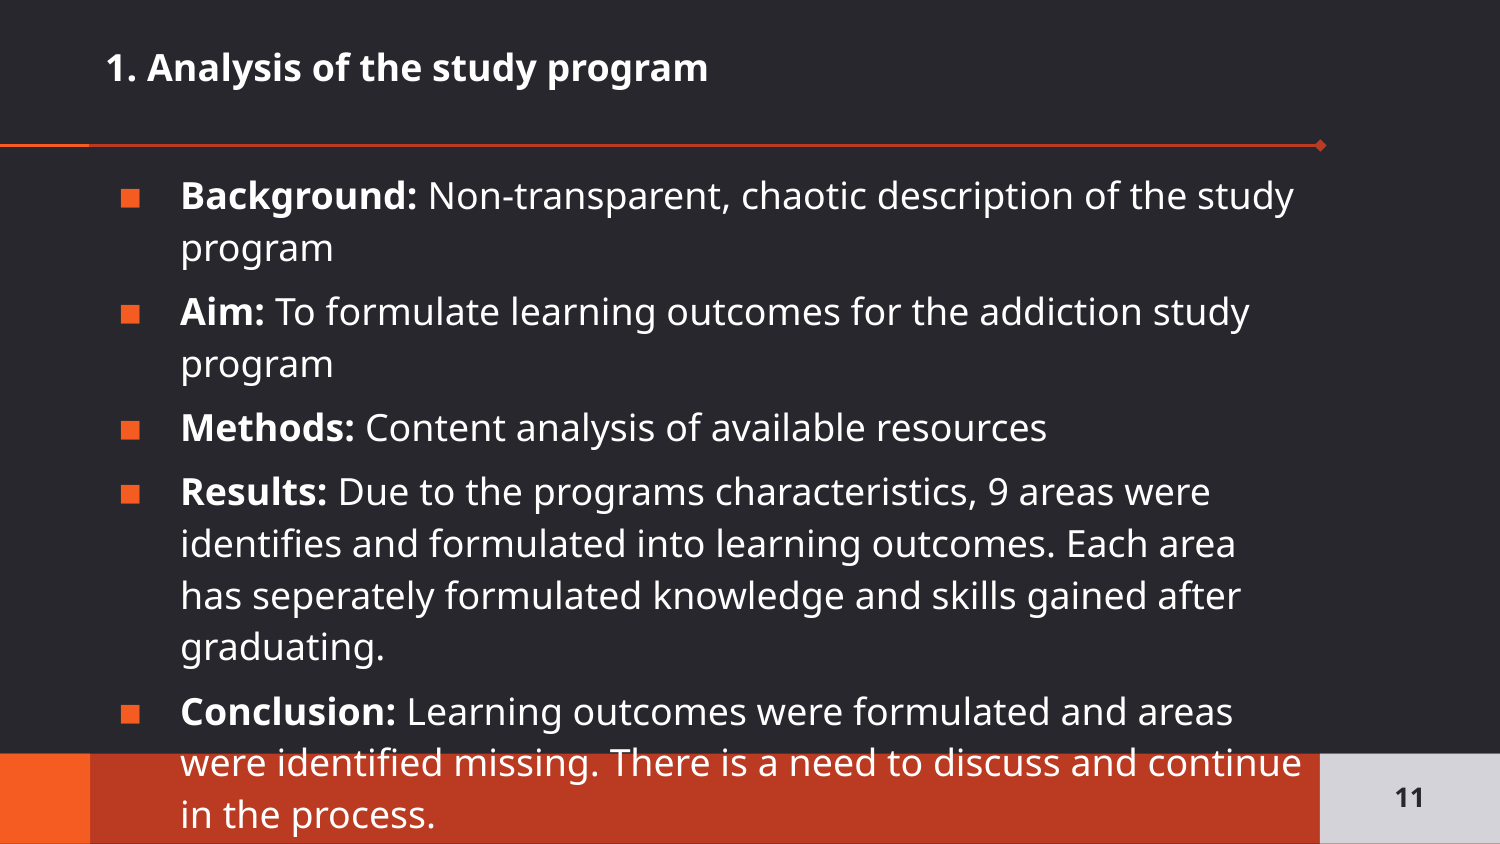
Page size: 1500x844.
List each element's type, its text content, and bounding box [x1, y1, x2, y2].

title 1. Analysis of the study program [90, 59, 1320, 150]
list Background: Non-transparent, chaotic description of the study program Aim: To formulate learning outcomes for the addiction study program Methods: Content analysis of available resources Results: Due to the programs characteristics, 9 areas were identifies and formulated into learning outcomes. Each area has seperately formulated knowledge and skills gained after graduating. Conclusion: Learning outcomes were formulated and areas were identified missing. There is a need to discuss and continue in the process. [90, 150, 1320, 681]
slide_number 11 [1320, 753, 1500, 844]
